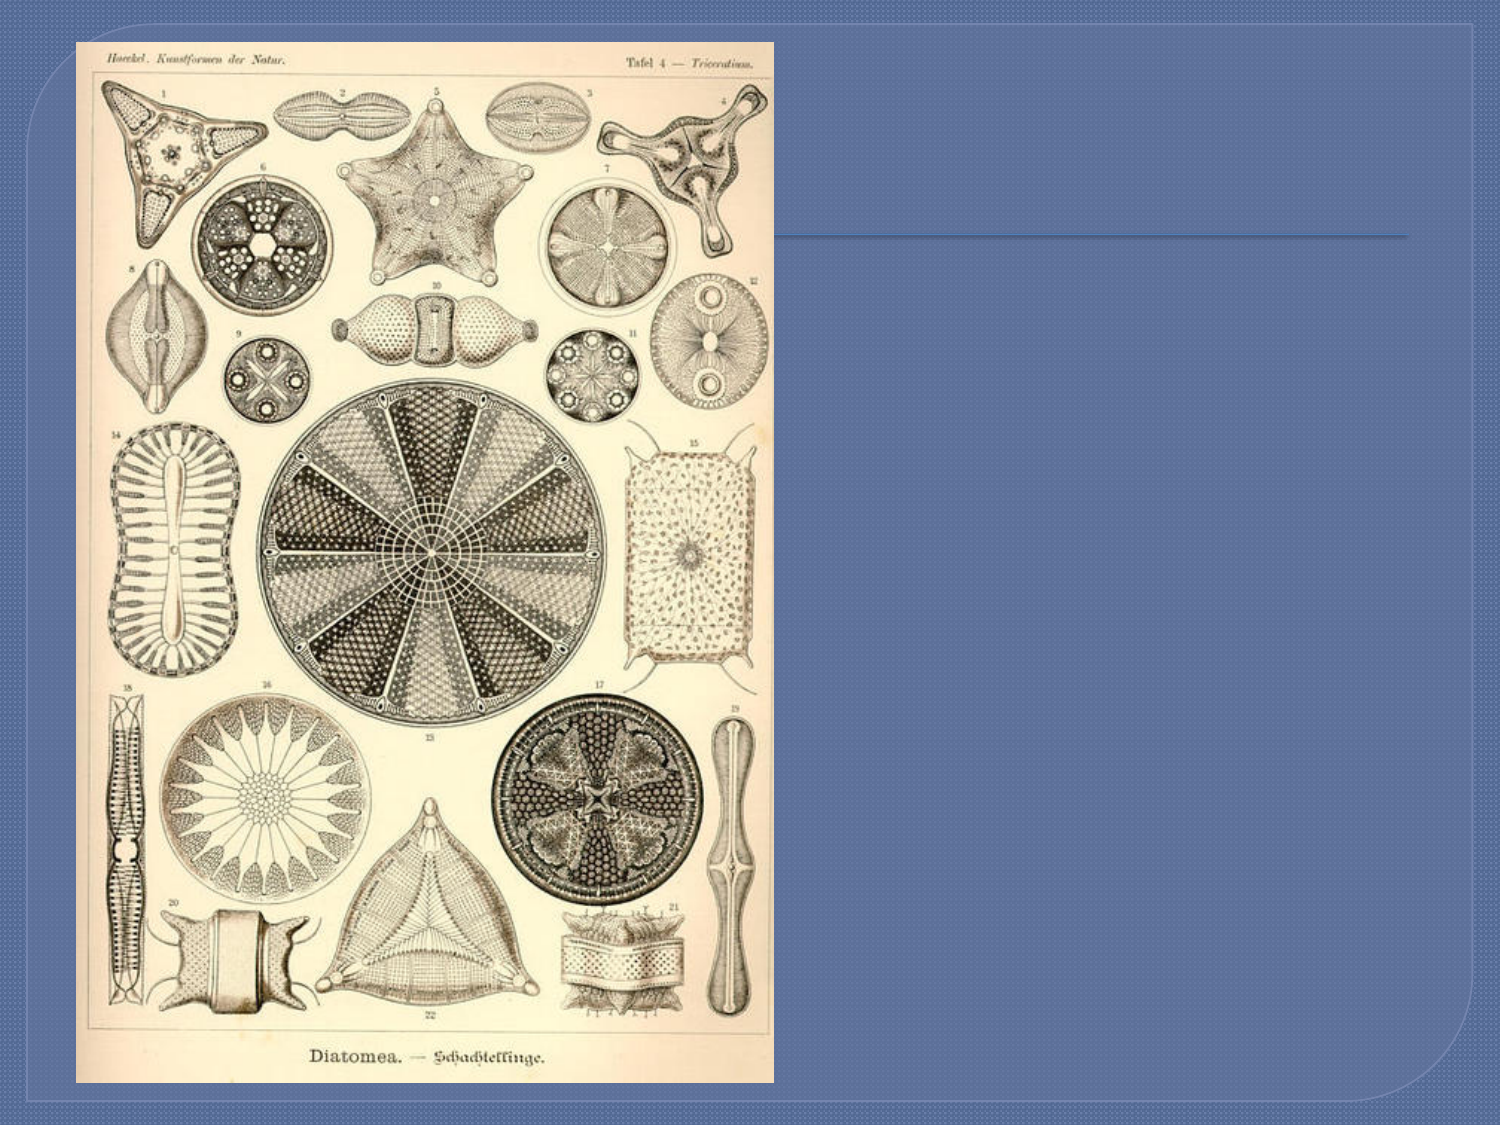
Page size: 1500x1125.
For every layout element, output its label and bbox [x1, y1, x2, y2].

list [76, 42, 774, 1084]
